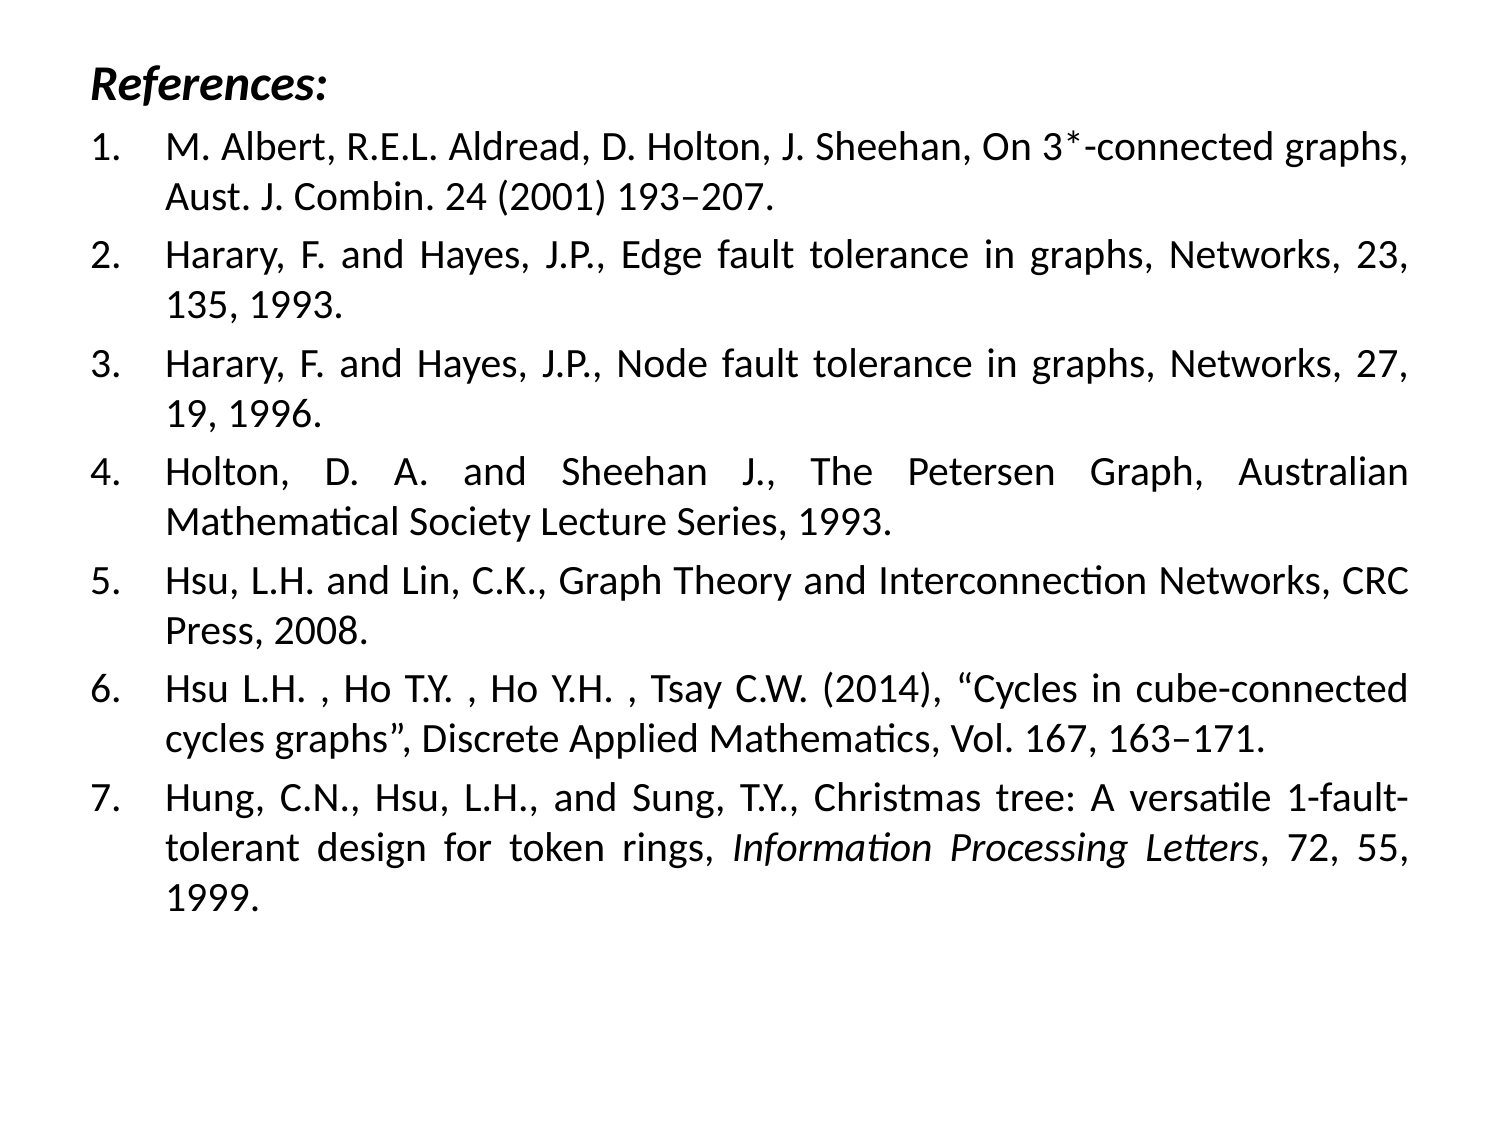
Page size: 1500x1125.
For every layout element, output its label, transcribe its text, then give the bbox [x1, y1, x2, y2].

list References: M. Albert, R.E.L. Aldread, D. Holton, J. Sheehan, On 3*-connected graphs, Aust. J. Combin. 24 (2001) 193–207. Harary, F. and Hayes, J.P., Edge fault tolerance in graphs, Networks, 23, 135, 1993. Harary, F. and Hayes, J.P., Node fault tolerance in graphs, Networks, 27, 19, 1996. Holton, D. A. and Sheehan J., The Petersen Graph, Australian Mathematical Society Lecture Series, 1993. Hsu, L.H. and Lin, C.K., Graph Theory and Interconnection Networks, CRC Press, 2008. Hsu L.H. , Ho T.Y. , Ho Y.H. , Tsay C.W. (2014), “Cycles in cube-connected cycles graphs”, Discrete Applied Mathematics, Vol. 167, 163–171. Hung, C.N., Hsu, L.H., and Sung, T.Y., Christmas tree: A versatile 1-fault-tolerant design for token rings, Information Processing Letters, 72, 55, 1999. [75, 42, 1425, 1083]
